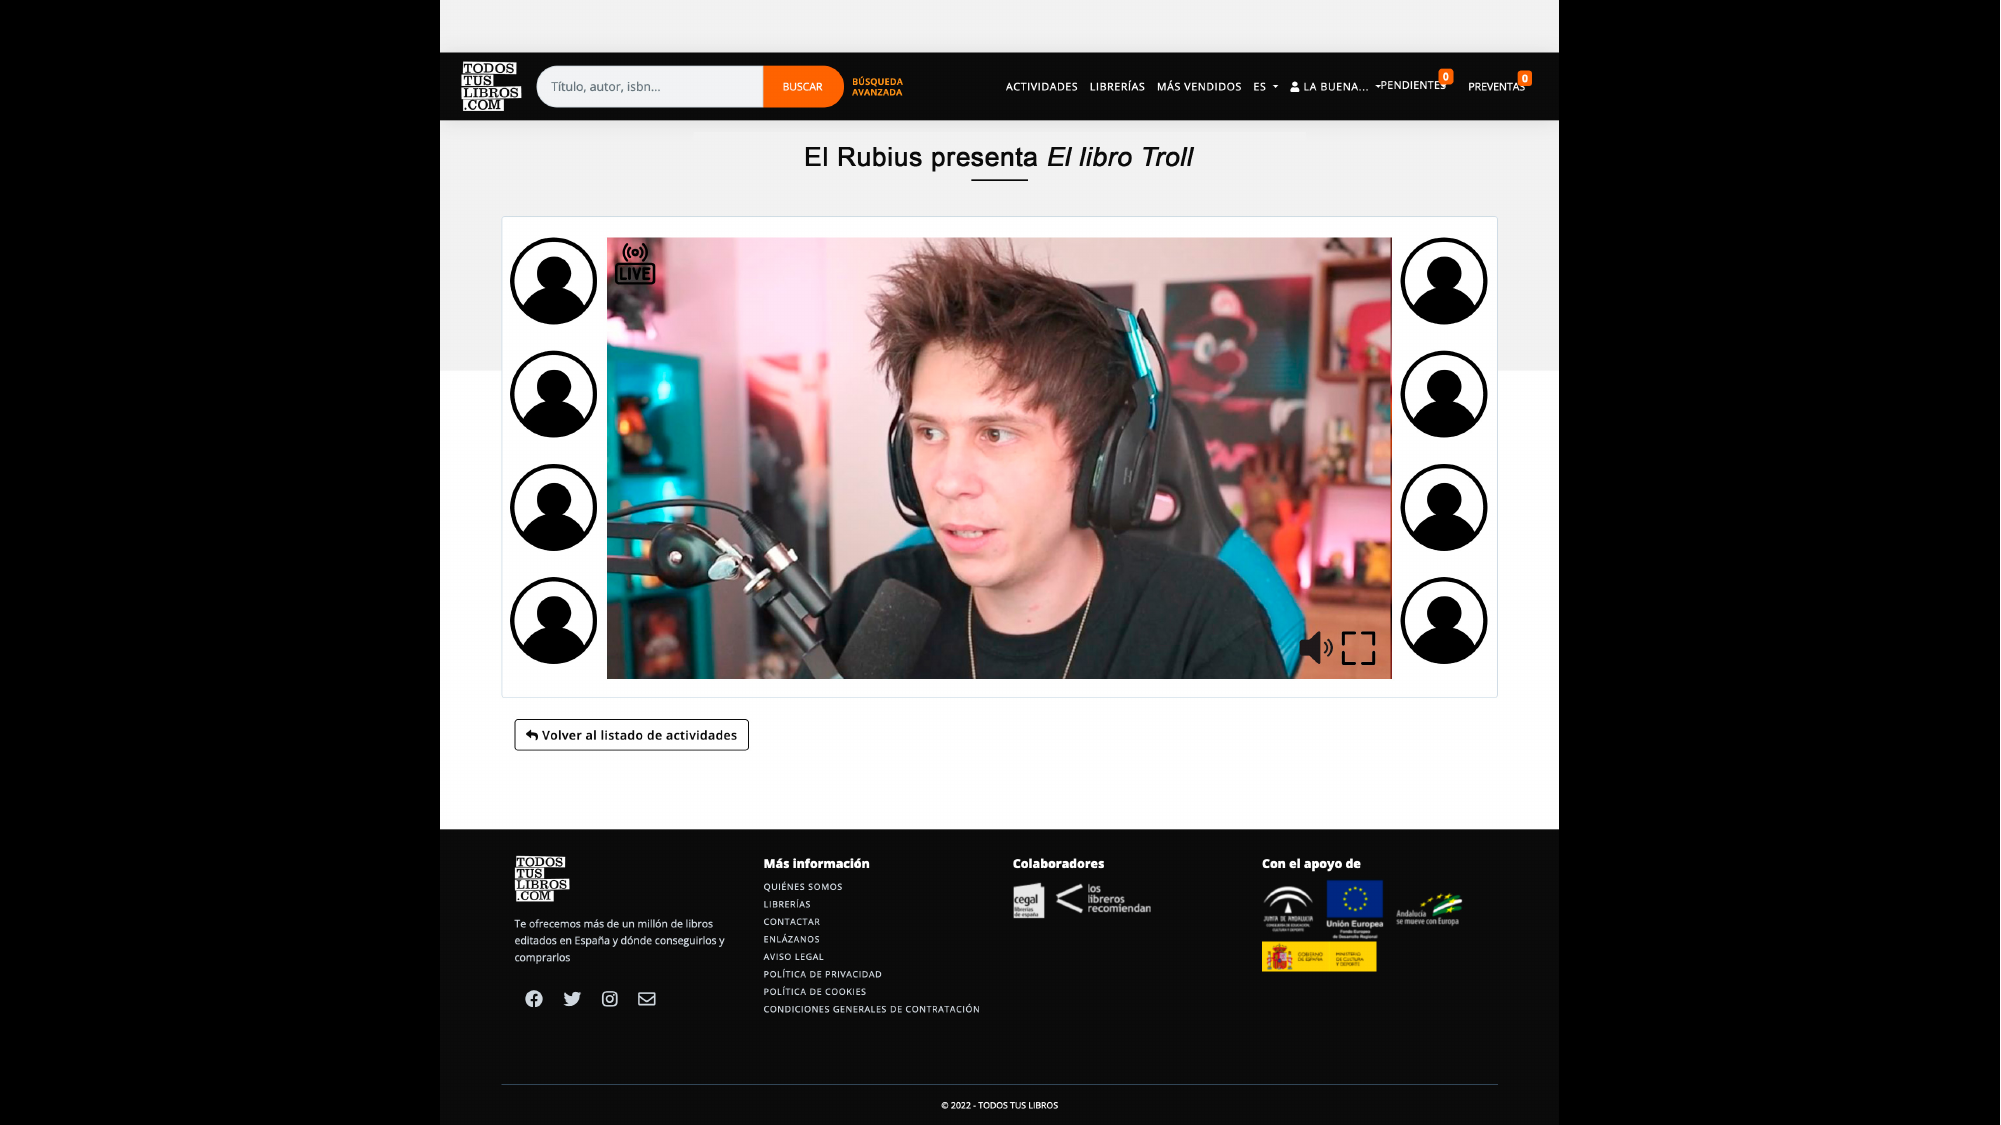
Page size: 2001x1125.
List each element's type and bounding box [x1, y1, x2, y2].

picture [440, 0, 1559, 1125]
